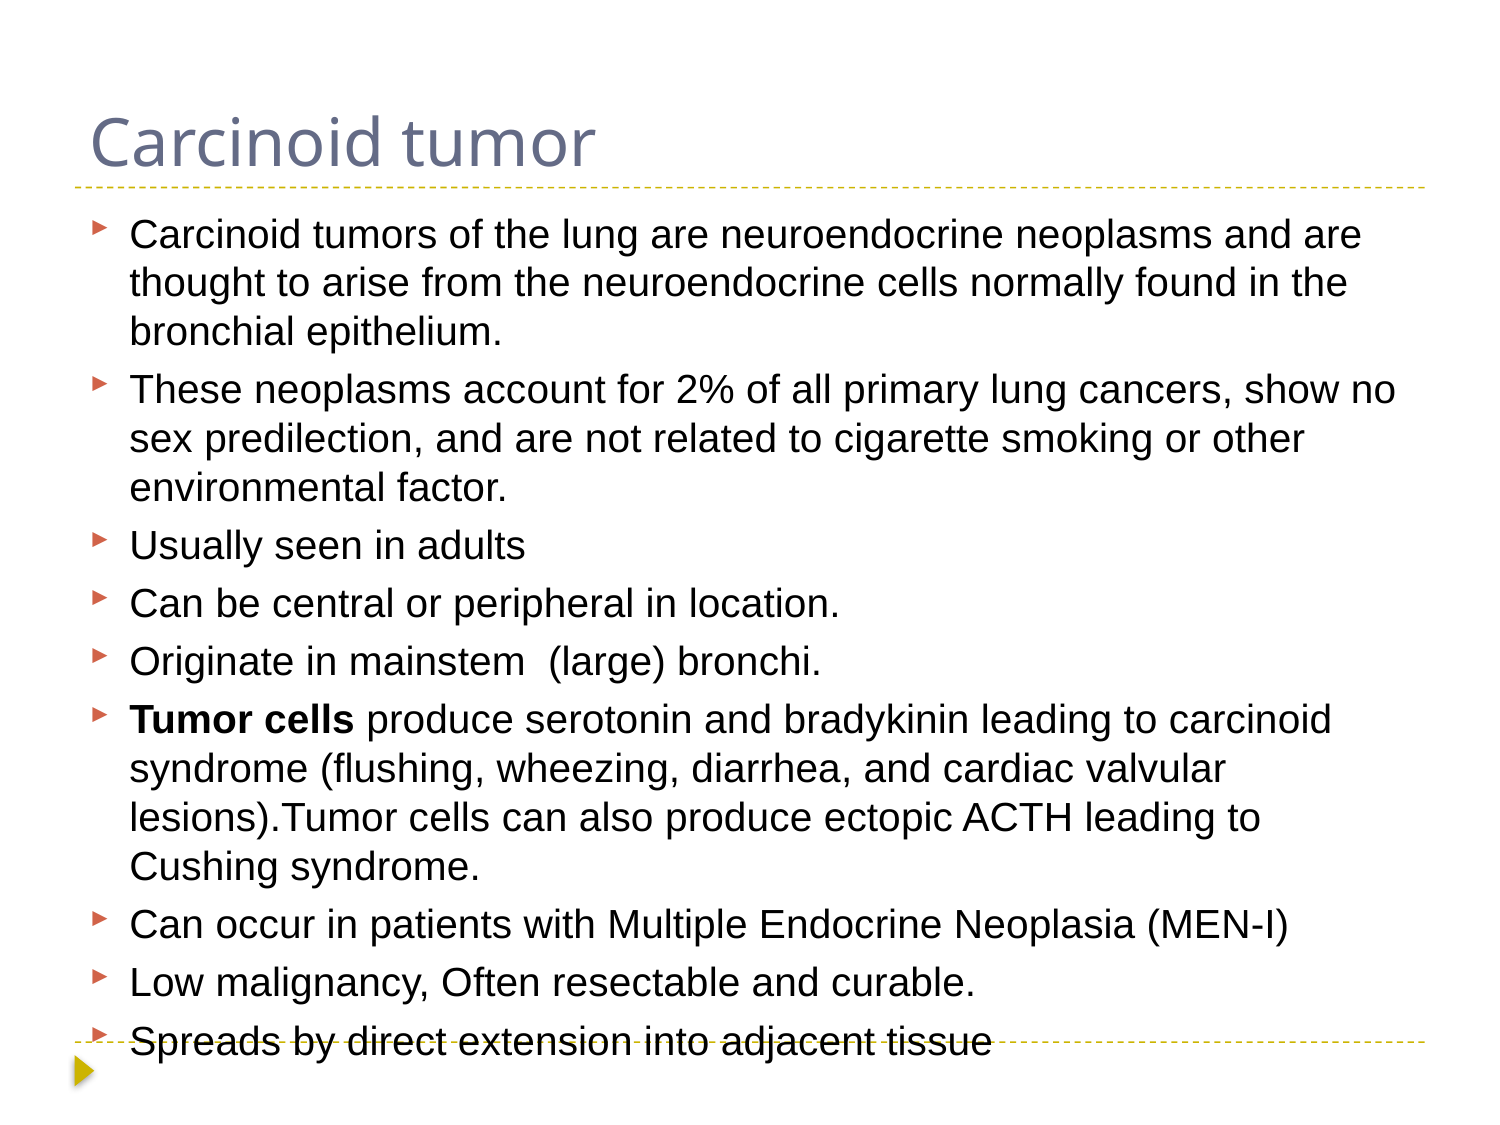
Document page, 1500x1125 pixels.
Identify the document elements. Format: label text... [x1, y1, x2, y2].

list Carcinoid tumors of the lung are neuroendocrine neoplasms and are thought to arise from the neuroendocrine cells normally found in the bronchial epithelium. These neoplasms account for 2% of all primary lung cancers, show no sex predilection, and are not related to cigarette smoking or other environmental factor. Usually seen in adults Can be central or peripheral in location. Originate in mainstem (large) bronchi. Tumor cells produce serotonin and bradykinin leading to carcinoid syndrome (flushing, wheezing, diarrhea, and cardiac valvular lesions).Tumor cells can also produce ectopic ACTH leading to Cushing syndrome. Can occur in patients with Multiple Endocrine Neoplasia (MEN-I) Low malignancy, Often resectable and curable. Spreads by direct extension into adjacent tissue [75, 200, 1425, 1075]
title Carcinoid tumor [75, 24, 1425, 188]
